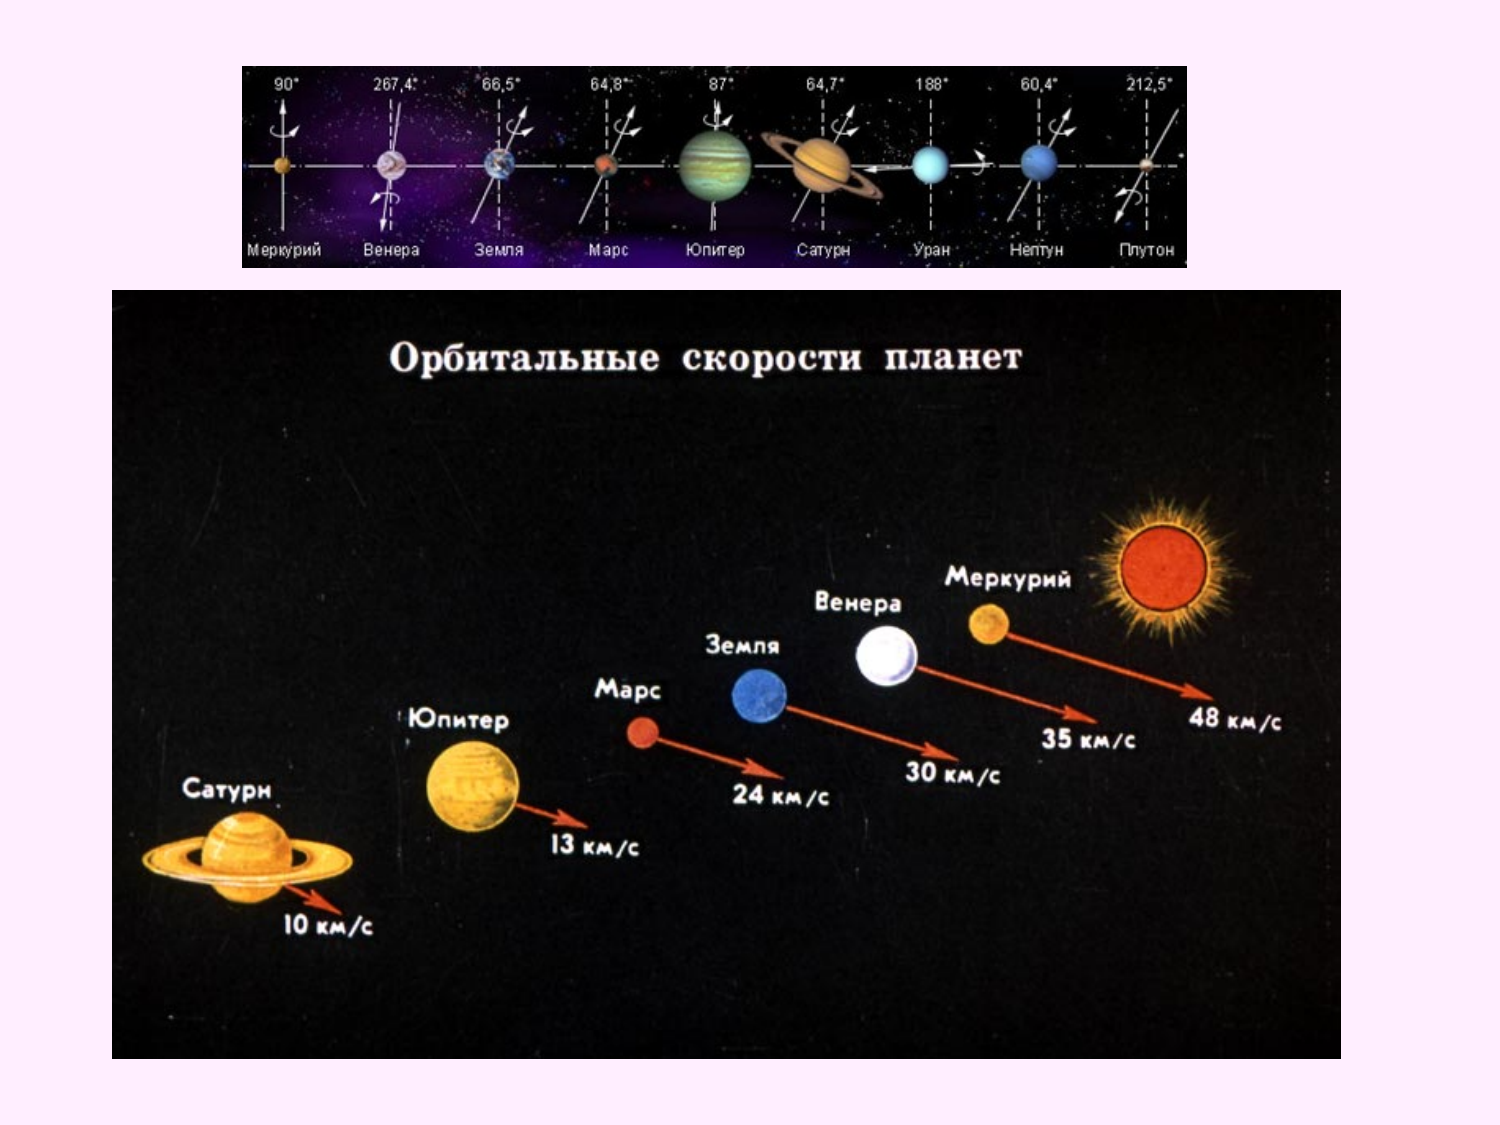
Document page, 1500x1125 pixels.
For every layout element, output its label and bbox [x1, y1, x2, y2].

picture [241, 66, 1188, 269]
text_box [112, 290, 1341, 1059]
